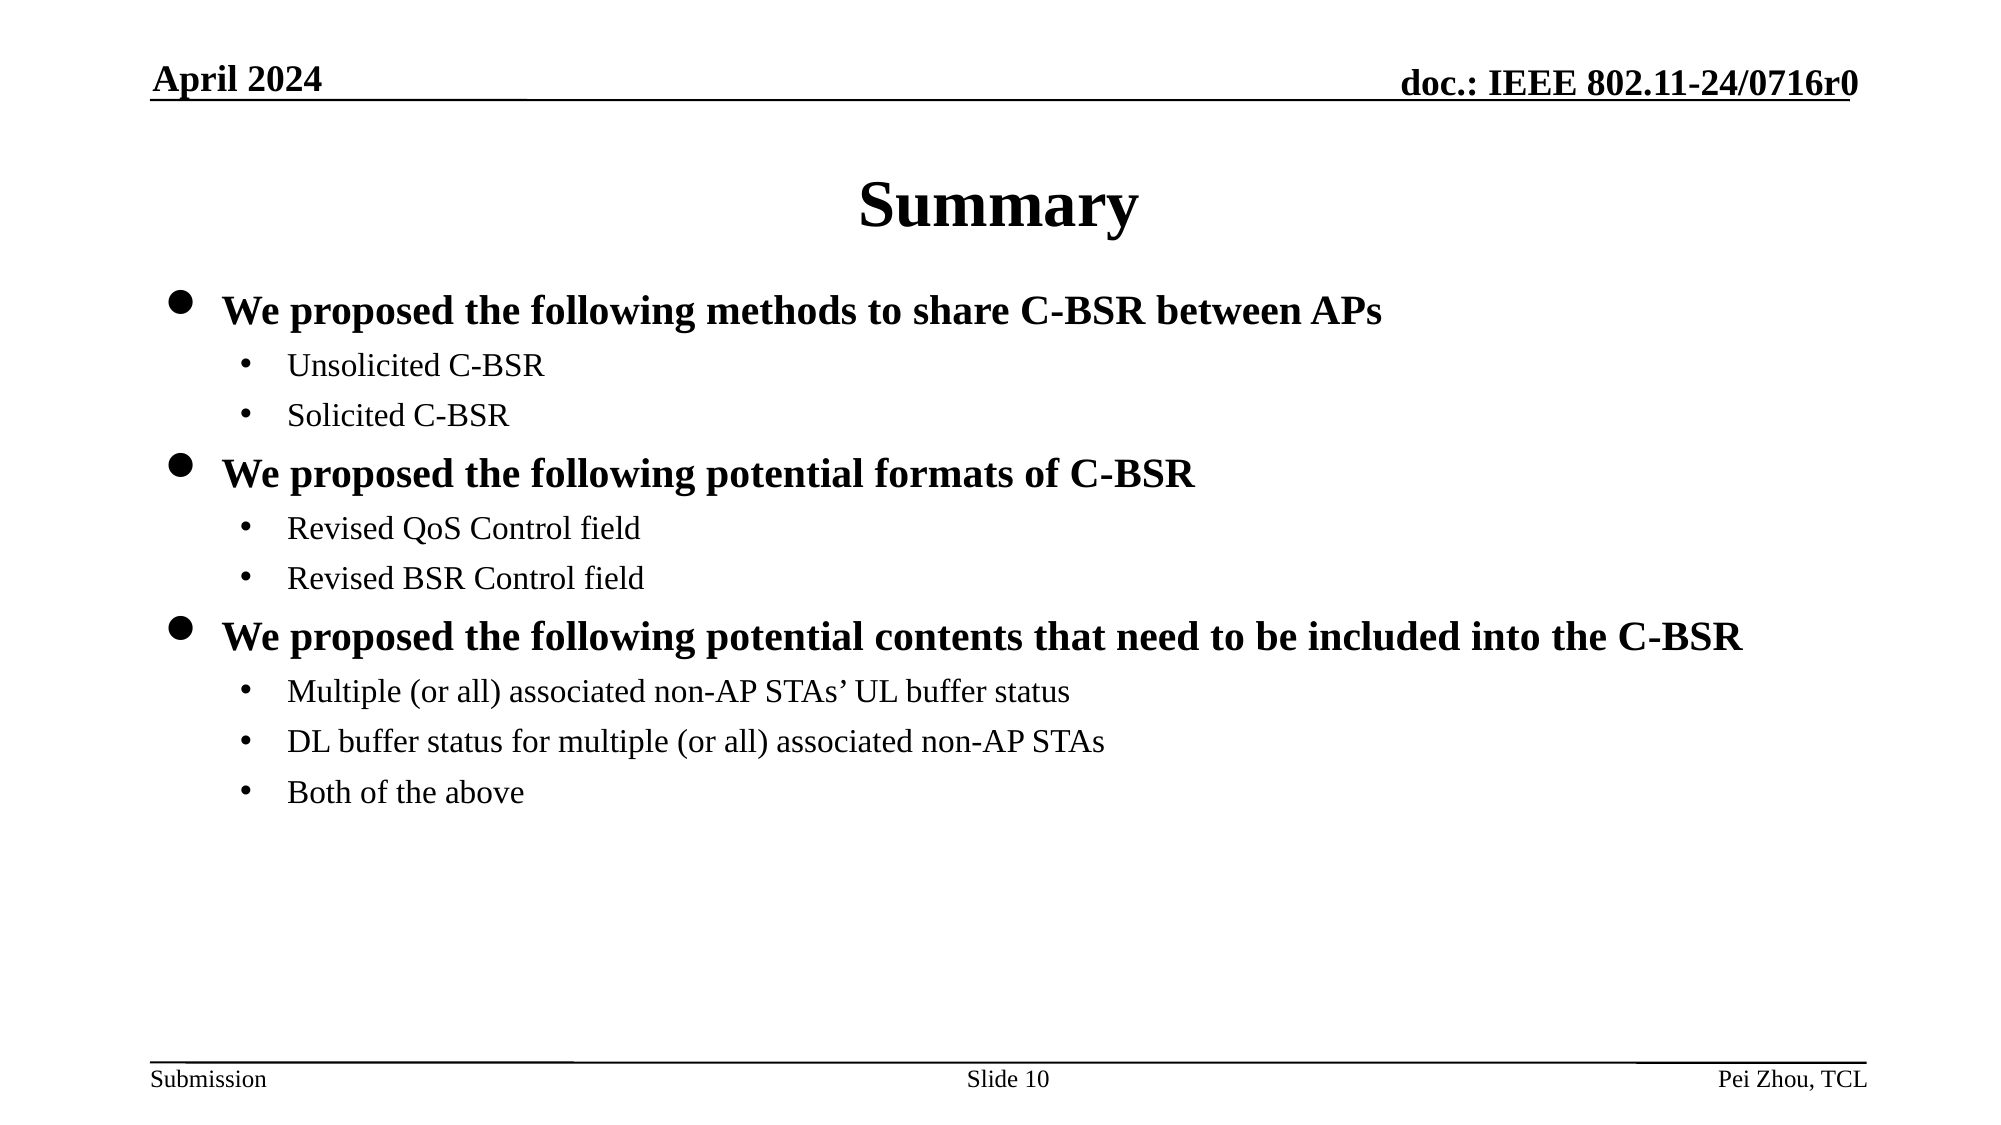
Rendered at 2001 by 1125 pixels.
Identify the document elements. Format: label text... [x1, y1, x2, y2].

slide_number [152, 54, 563, 100]
footer Pei Zhou, TCL [1171, 1061, 1869, 1093]
slide_number Slide 10 [950, 1071, 1067, 1123]
text_box We proposed the following methods to share C-BSR between APs Unsolicited C-BSR Solicited C-BSR We proposed the following potential formats of C-BSR Revised QoS Control field Revised BSR Control field We proposed the following potential contents that need to be included into the C-BSR Multiple (or all) associated non-AP STAs’ UL buffer status DL buffer status for multiple (or all) associated non-AP STAs Both of the above [150, 275, 1850, 1071]
title Summary [149, 112, 1850, 288]
